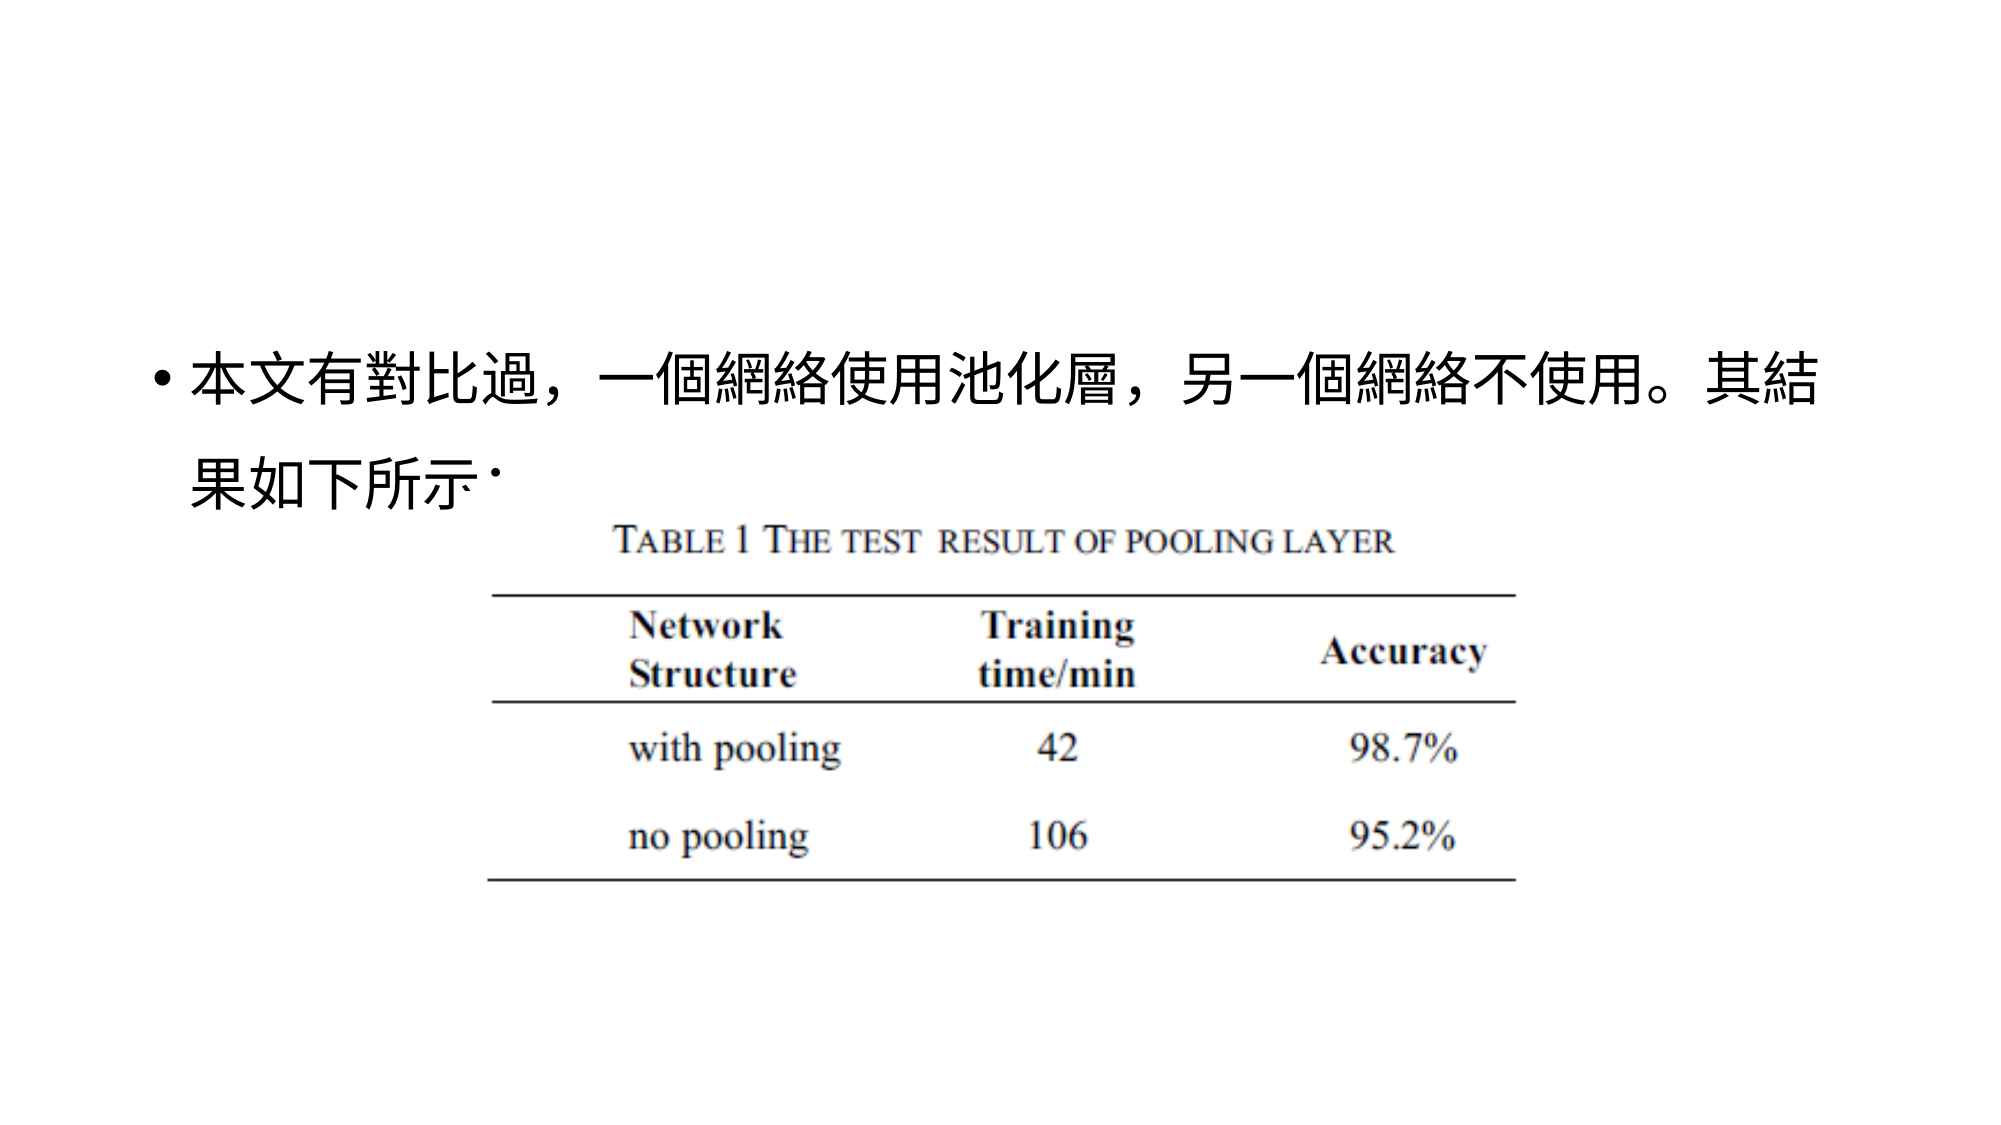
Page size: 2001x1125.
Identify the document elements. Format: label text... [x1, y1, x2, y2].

list 本文有對比過，一個網絡使用池化層，另一個網絡不使用。其結果如下所示： [137, 299, 1863, 1014]
picture [465, 491, 1535, 898]
